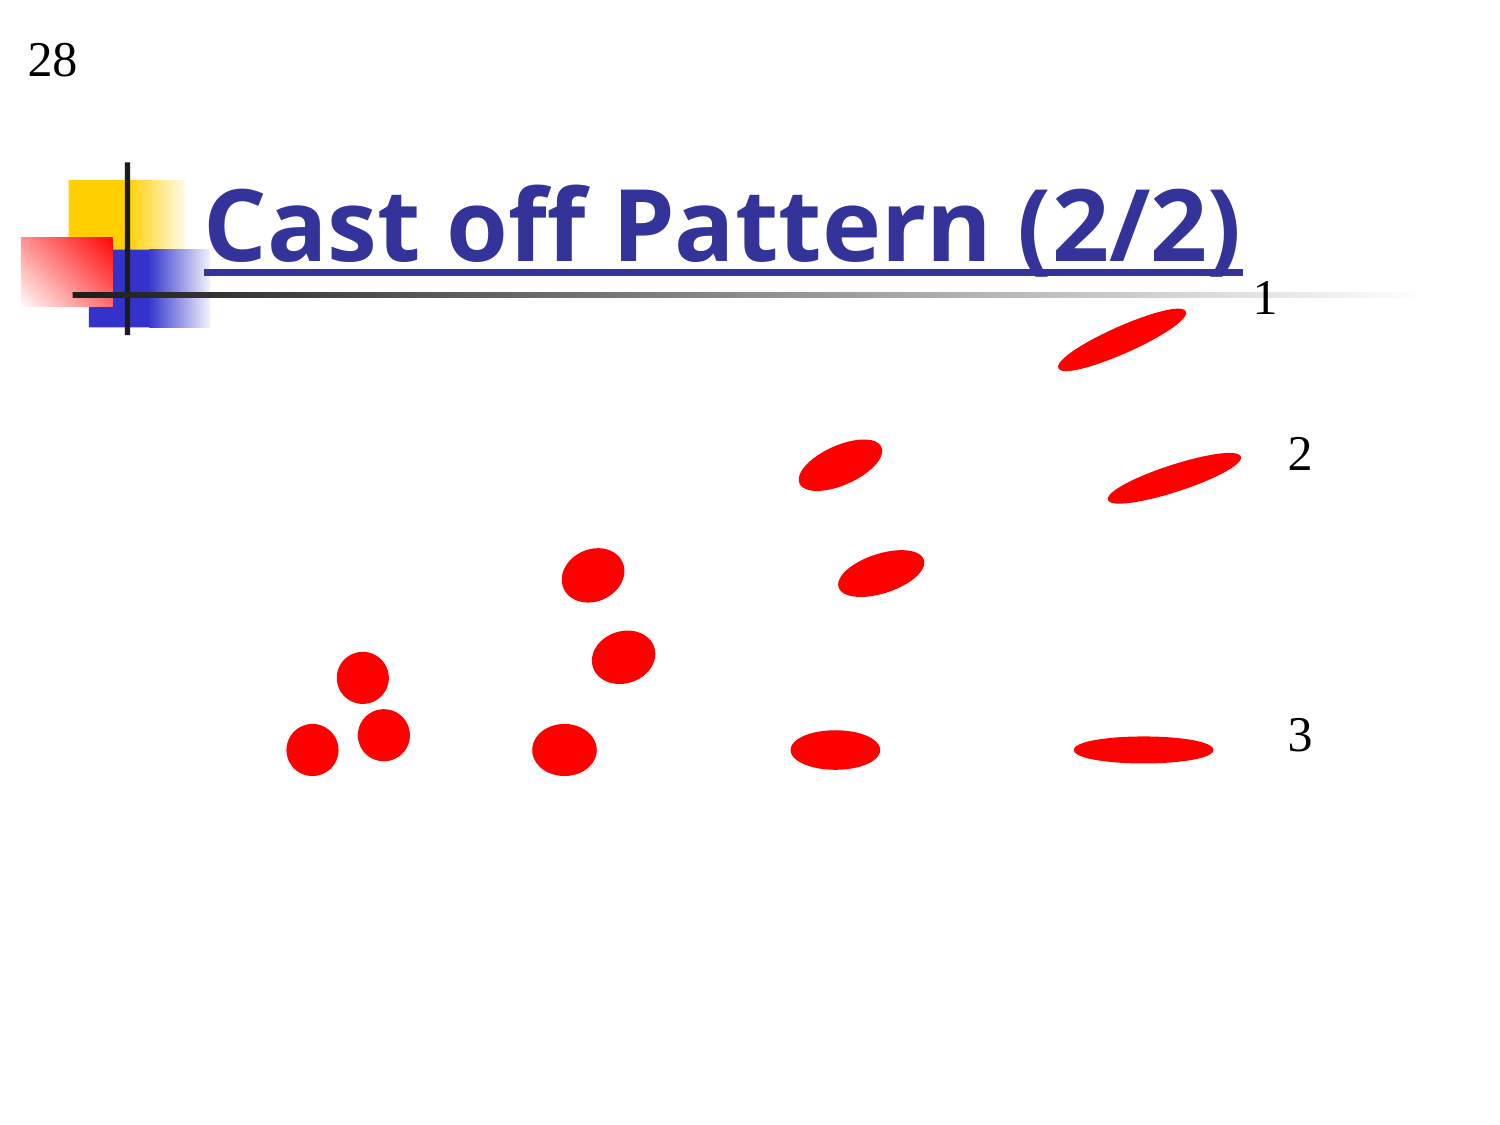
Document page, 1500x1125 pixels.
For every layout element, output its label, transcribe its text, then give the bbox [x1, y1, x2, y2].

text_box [287, 724, 1213, 776]
text_box 2 [1272, 412, 1328, 488]
text_box 28 [12, 19, 93, 95]
title Cast off Pattern (2/2) [188, 101, 1468, 289]
text_box 1 [1237, 256, 1293, 332]
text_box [299, 474, 1226, 526]
text_box 3 [1272, 694, 1328, 770]
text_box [337, 574, 1263, 626]
